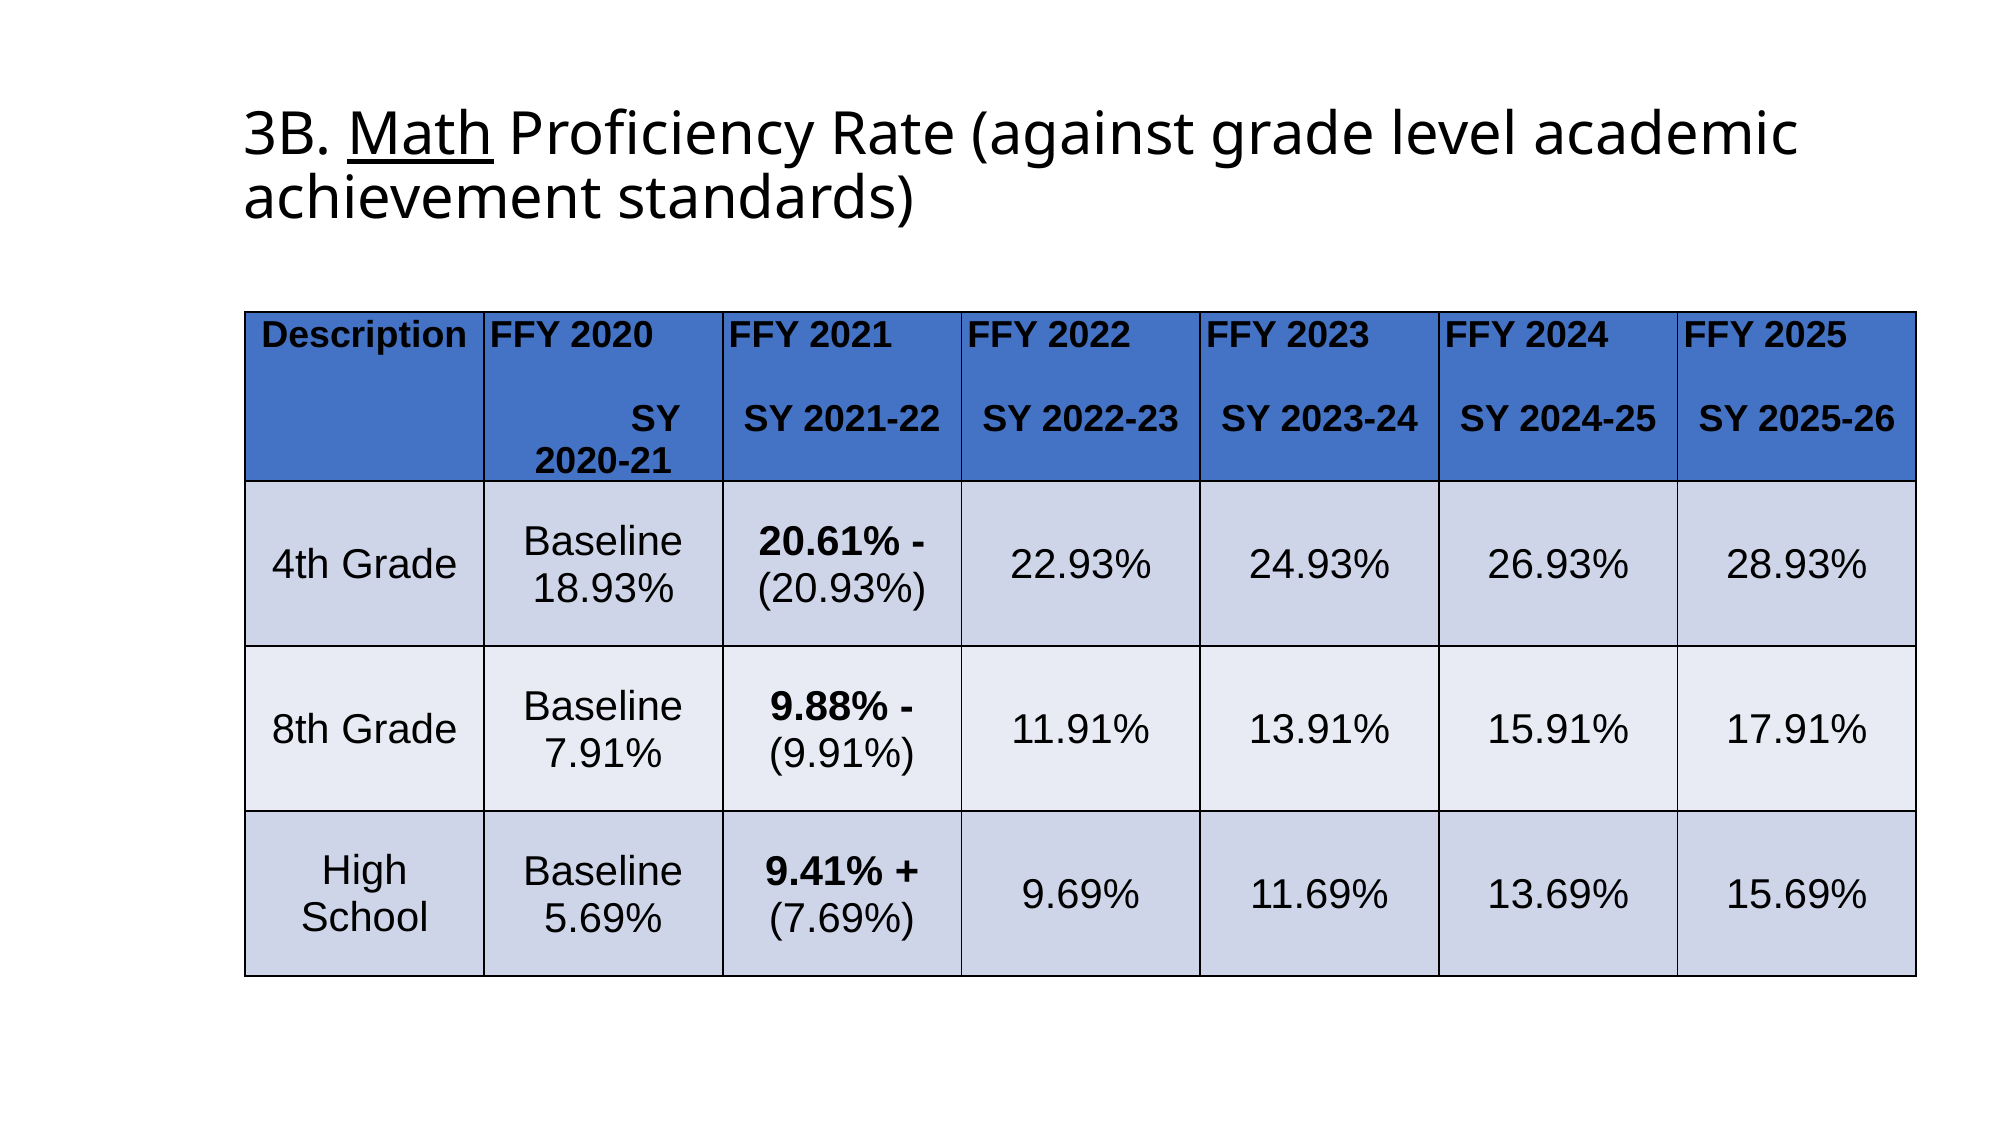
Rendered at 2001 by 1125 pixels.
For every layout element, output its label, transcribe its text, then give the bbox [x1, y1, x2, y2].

table_header FFY 2025 SY 2025-26 [1678, 313, 1915, 480]
table_header FFY 2023 SY 2023-24 [1201, 313, 1438, 480]
table_cell Baseline 7.91% [485, 647, 722, 810]
table_cell High School [246, 812, 483, 975]
title 3B. Math Proficiency Rate (against grade level academic achievement standards) [228, 94, 1954, 312]
table_cell 17.91% [1678, 647, 1915, 810]
table_header FFY 2024 SY 2024-25 [1440, 313, 1677, 480]
table_cell 28.93% [1678, 482, 1915, 645]
table_cell Baseline 18.93% [485, 482, 722, 645]
table_cell 9.69% [962, 812, 1199, 975]
table_cell 8th Grade [246, 647, 483, 810]
table_cell 15.91% [1440, 647, 1677, 810]
table_cell 9.88% - (9.91%) [724, 647, 961, 810]
table_cell 24.93% [1201, 482, 1438, 645]
table_cell Baseline 5.69% [485, 812, 722, 975]
table_cell 11.91% [962, 647, 1199, 810]
table_cell 13.91% [1201, 647, 1438, 810]
table_cell 4th Grade [246, 482, 483, 645]
table_cell 9.41% + (7.69%) [724, 812, 961, 975]
table_header FFY 2020 SY 2020-21 [485, 313, 722, 480]
table_cell 26.93% [1440, 482, 1677, 645]
table_cell 15.69% [1678, 812, 1915, 975]
table_header Description [246, 313, 483, 480]
table_cell 13.69% [1440, 812, 1677, 975]
table_cell 22.93% [962, 482, 1199, 645]
table_cell 20.61% - (20.93%) [724, 482, 961, 645]
table_header FFY 2022 SY 2022-23 [962, 313, 1199, 480]
table_cell 11.69% [1201, 812, 1438, 975]
table_header FFY 2021 SY 2021-22 [724, 313, 961, 480]
